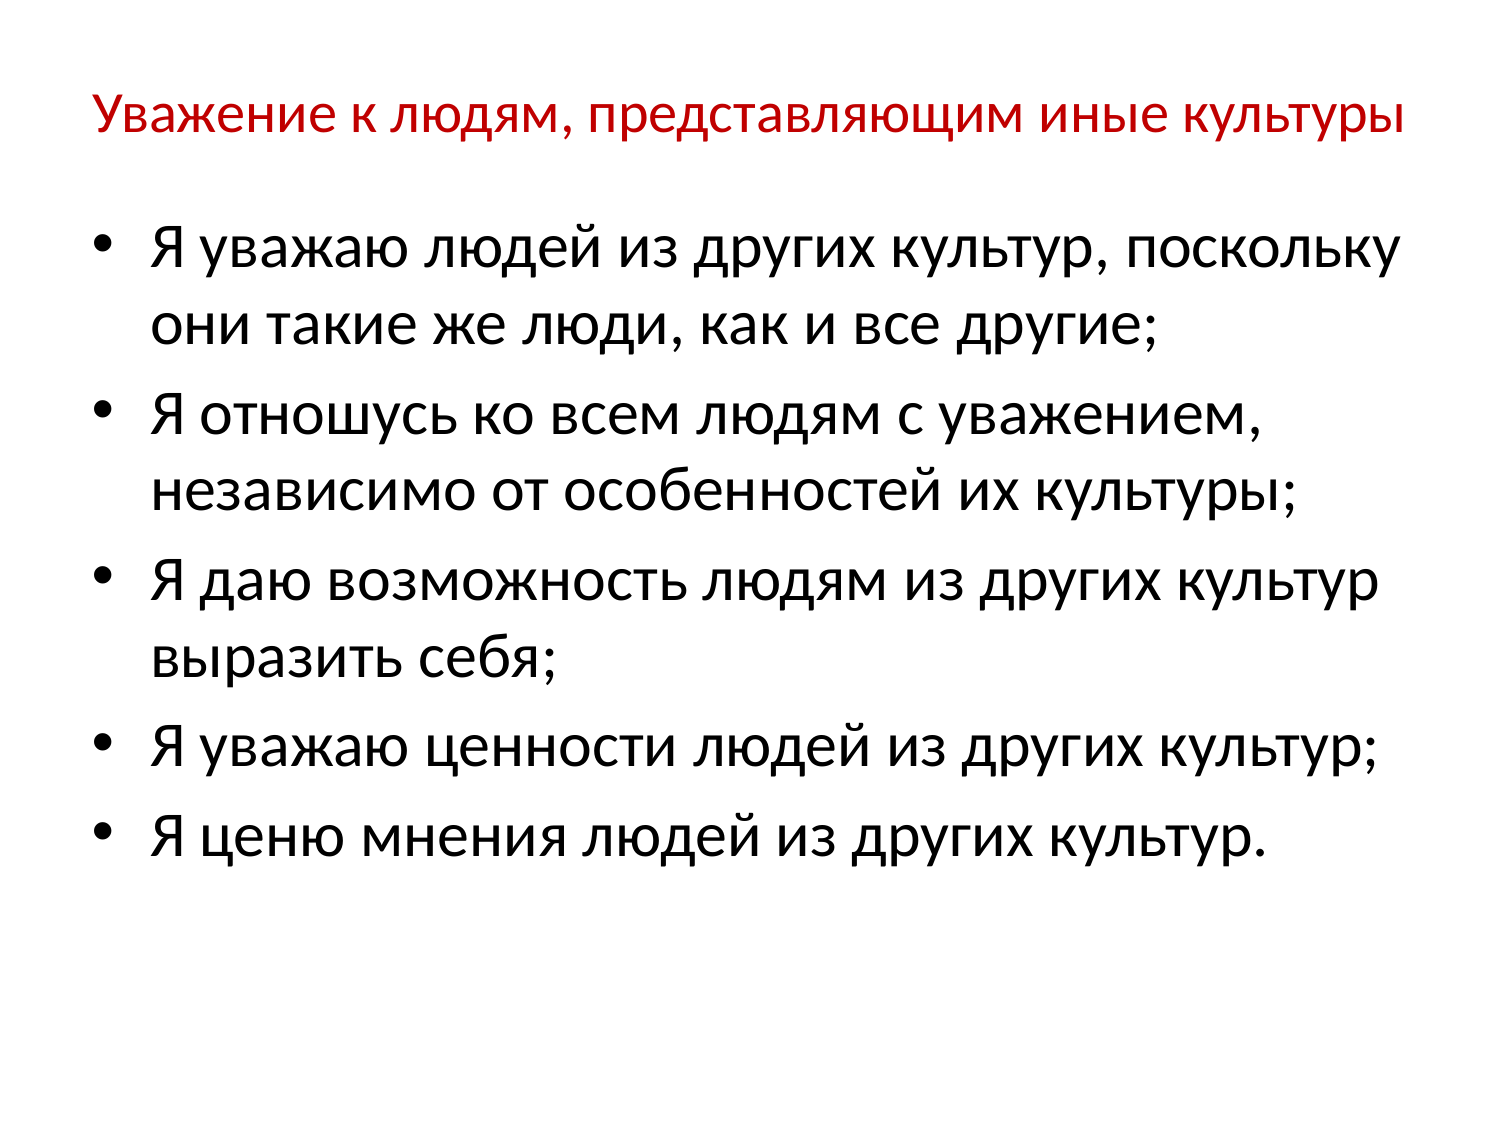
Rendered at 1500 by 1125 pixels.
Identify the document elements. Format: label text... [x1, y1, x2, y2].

title Уважение к людям, представляющим иные культуры [75, 45, 1425, 173]
list Я уважаю людей из других культур, поскольку они такие же люди, как и все другие; Я отношусь ко всем людям с уважением, независимо от особенностей их культуры; Я даю возможность людям из других культур выразить себя; Я уважаю ценности людей из других культур; Я ценю мнения людей из других культур. [76, 196, 1427, 939]
